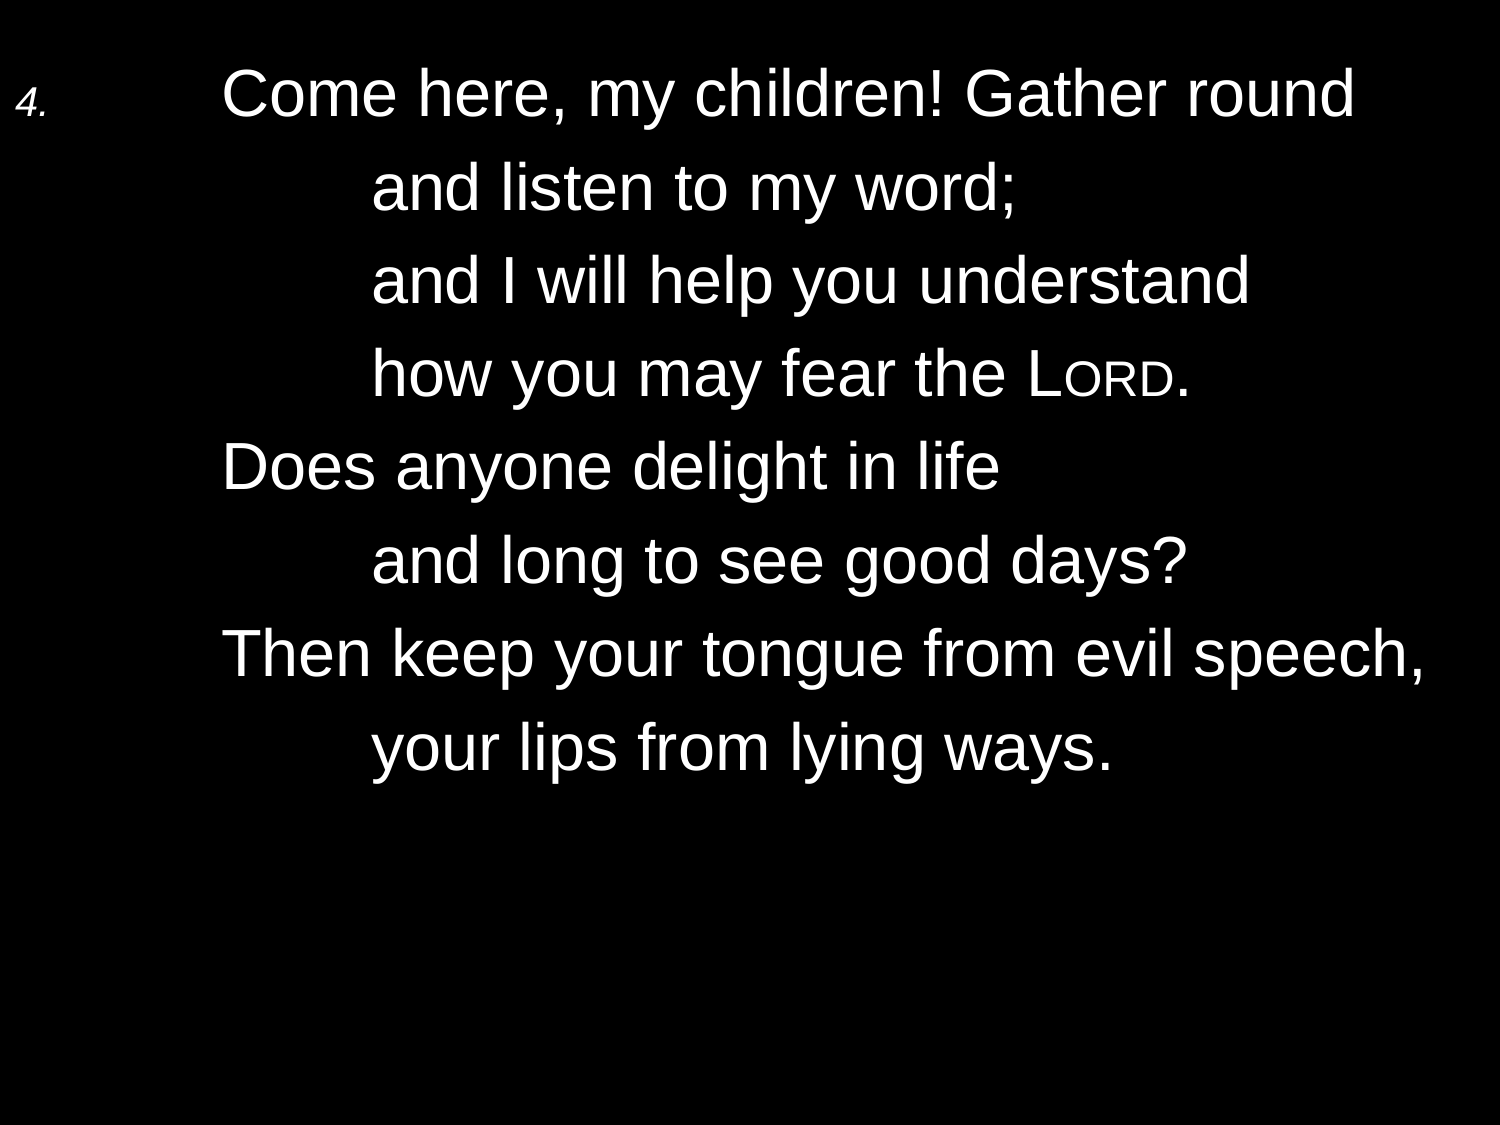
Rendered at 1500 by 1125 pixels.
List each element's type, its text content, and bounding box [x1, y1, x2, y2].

list 4. Come here, my children! Gather round and listen to my word; and I will help you understand how you may fear the Lord. Does anyone delight in life and long to see good days? Then keep your tongue from evil speech, your lips from lying ways. [0, 42, 1500, 1047]
